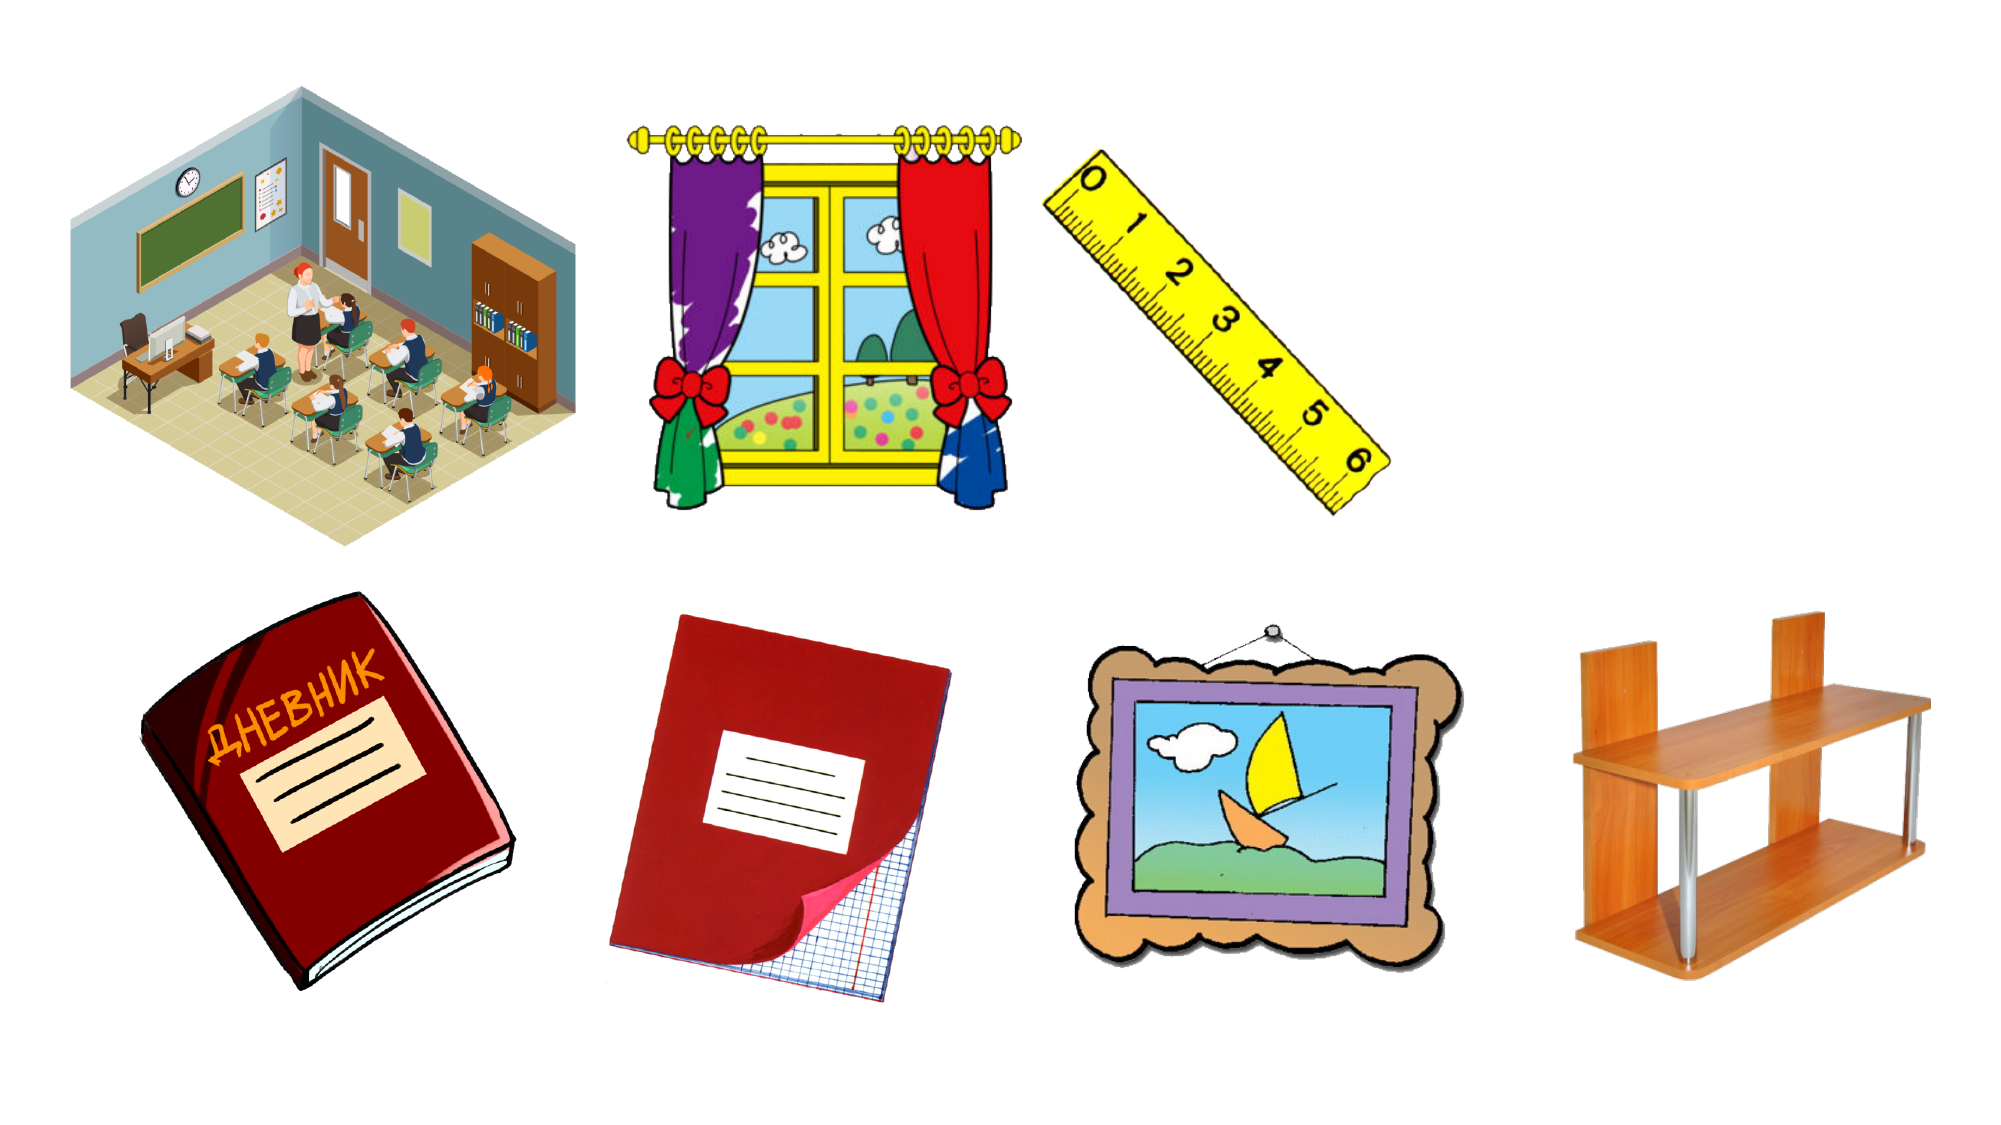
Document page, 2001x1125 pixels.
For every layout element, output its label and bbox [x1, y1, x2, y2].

picture [132, 585, 526, 997]
picture [62, 81, 585, 551]
picture [624, 116, 1026, 516]
picture [601, 609, 956, 1009]
picture [1058, 620, 1475, 985]
picture [1562, 609, 1931, 985]
picture [1034, 140, 1399, 519]
